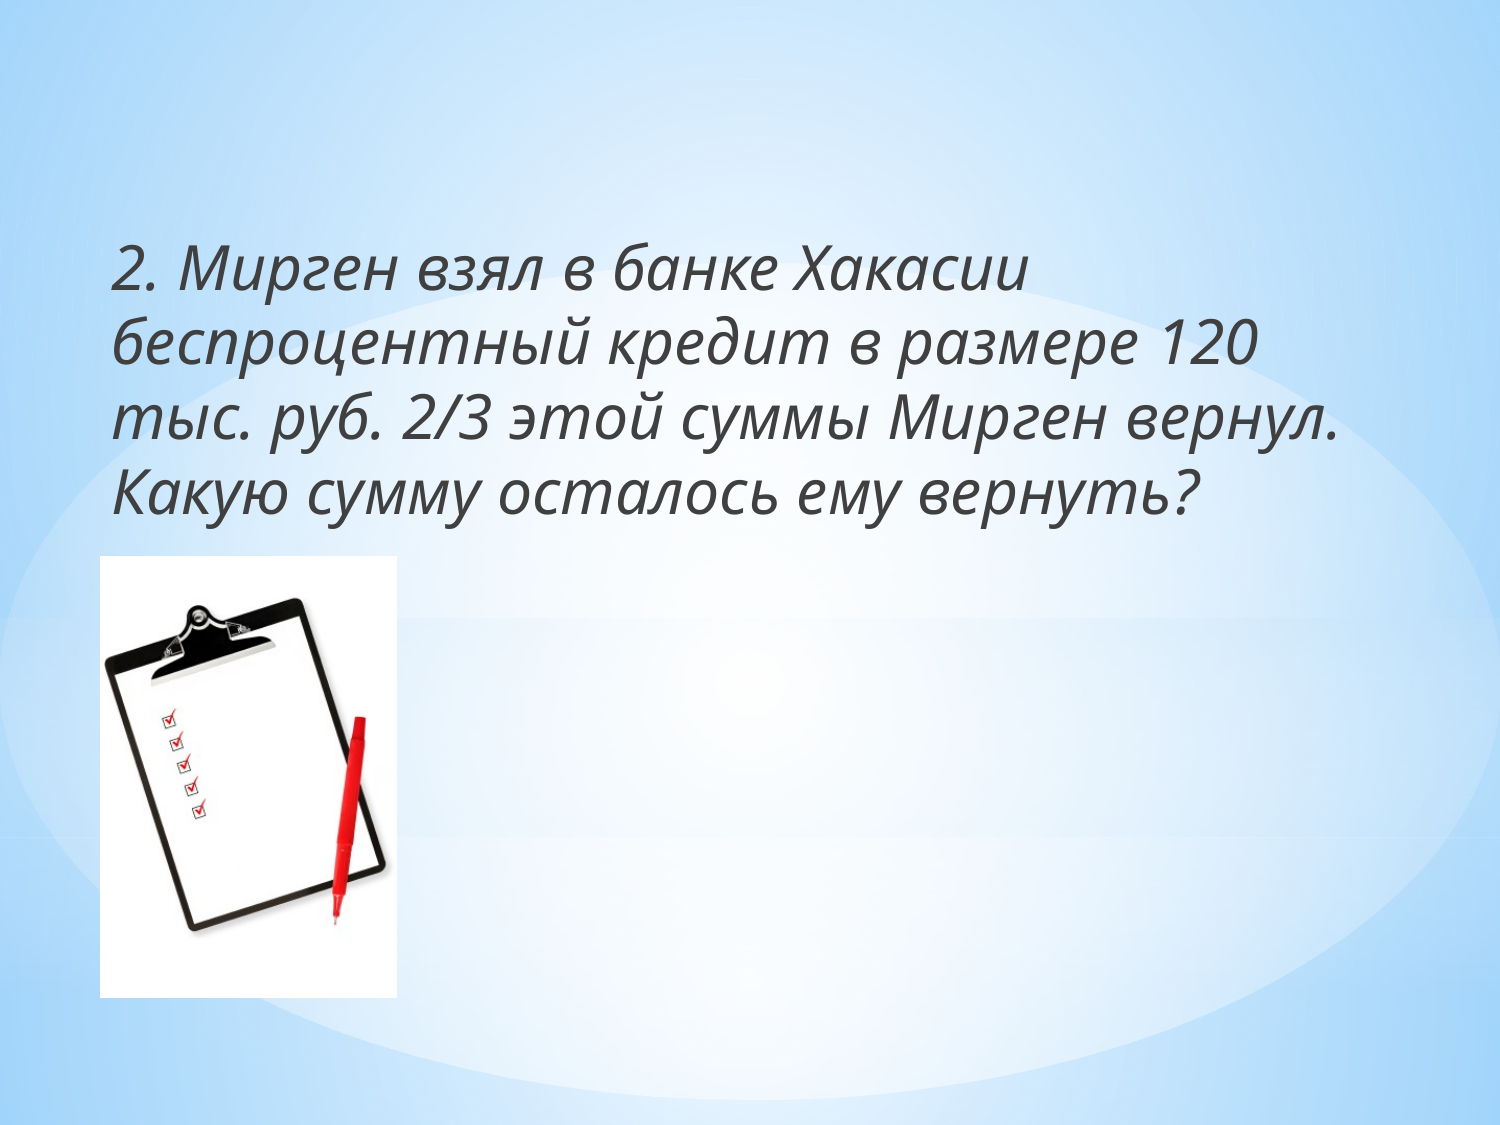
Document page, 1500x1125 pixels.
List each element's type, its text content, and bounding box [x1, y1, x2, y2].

picture [100, 556, 397, 998]
list 2. Мирген взял в банке Хакасии беспроцентный кредит в размере 120 тыс. руб. 2/3 этой суммы Мирген вернул. Какую сумму осталось ему вернуть? [88, 219, 1412, 790]
